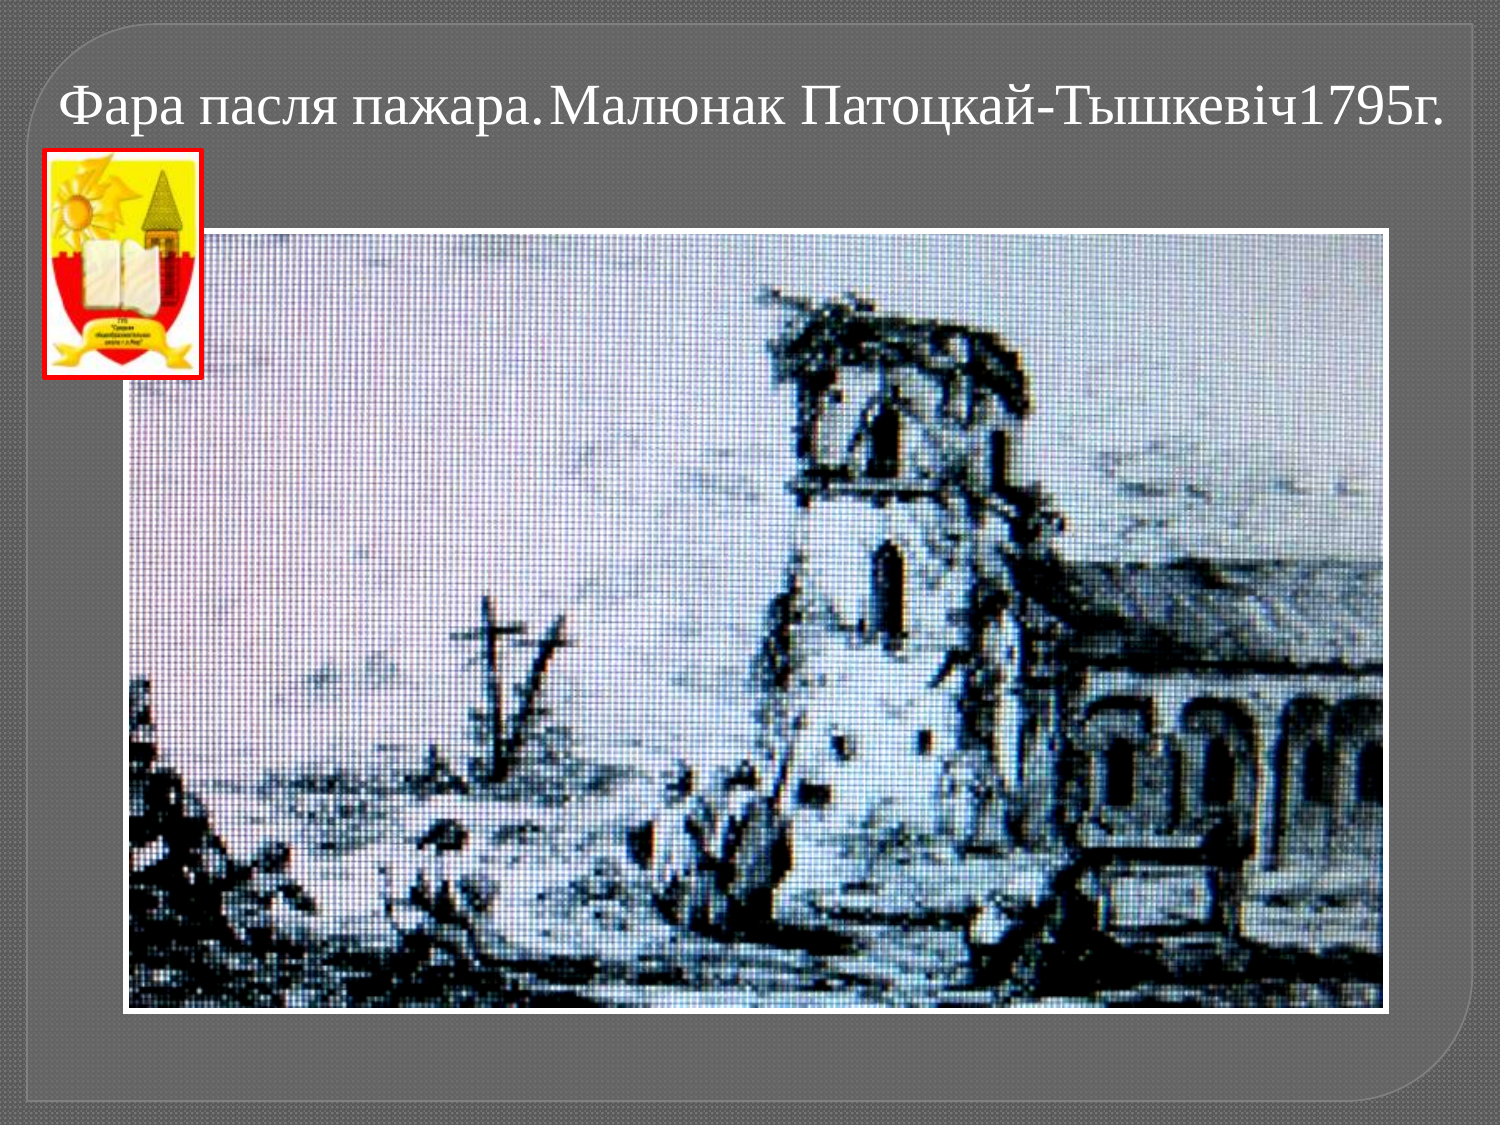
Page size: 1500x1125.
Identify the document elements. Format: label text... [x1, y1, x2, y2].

picture [46, 152, 1384, 1009]
text_box Фара пасля пажара. Малюнак Патоцкай-Тышкевіч1795г. [0, 58, 1500, 144]
